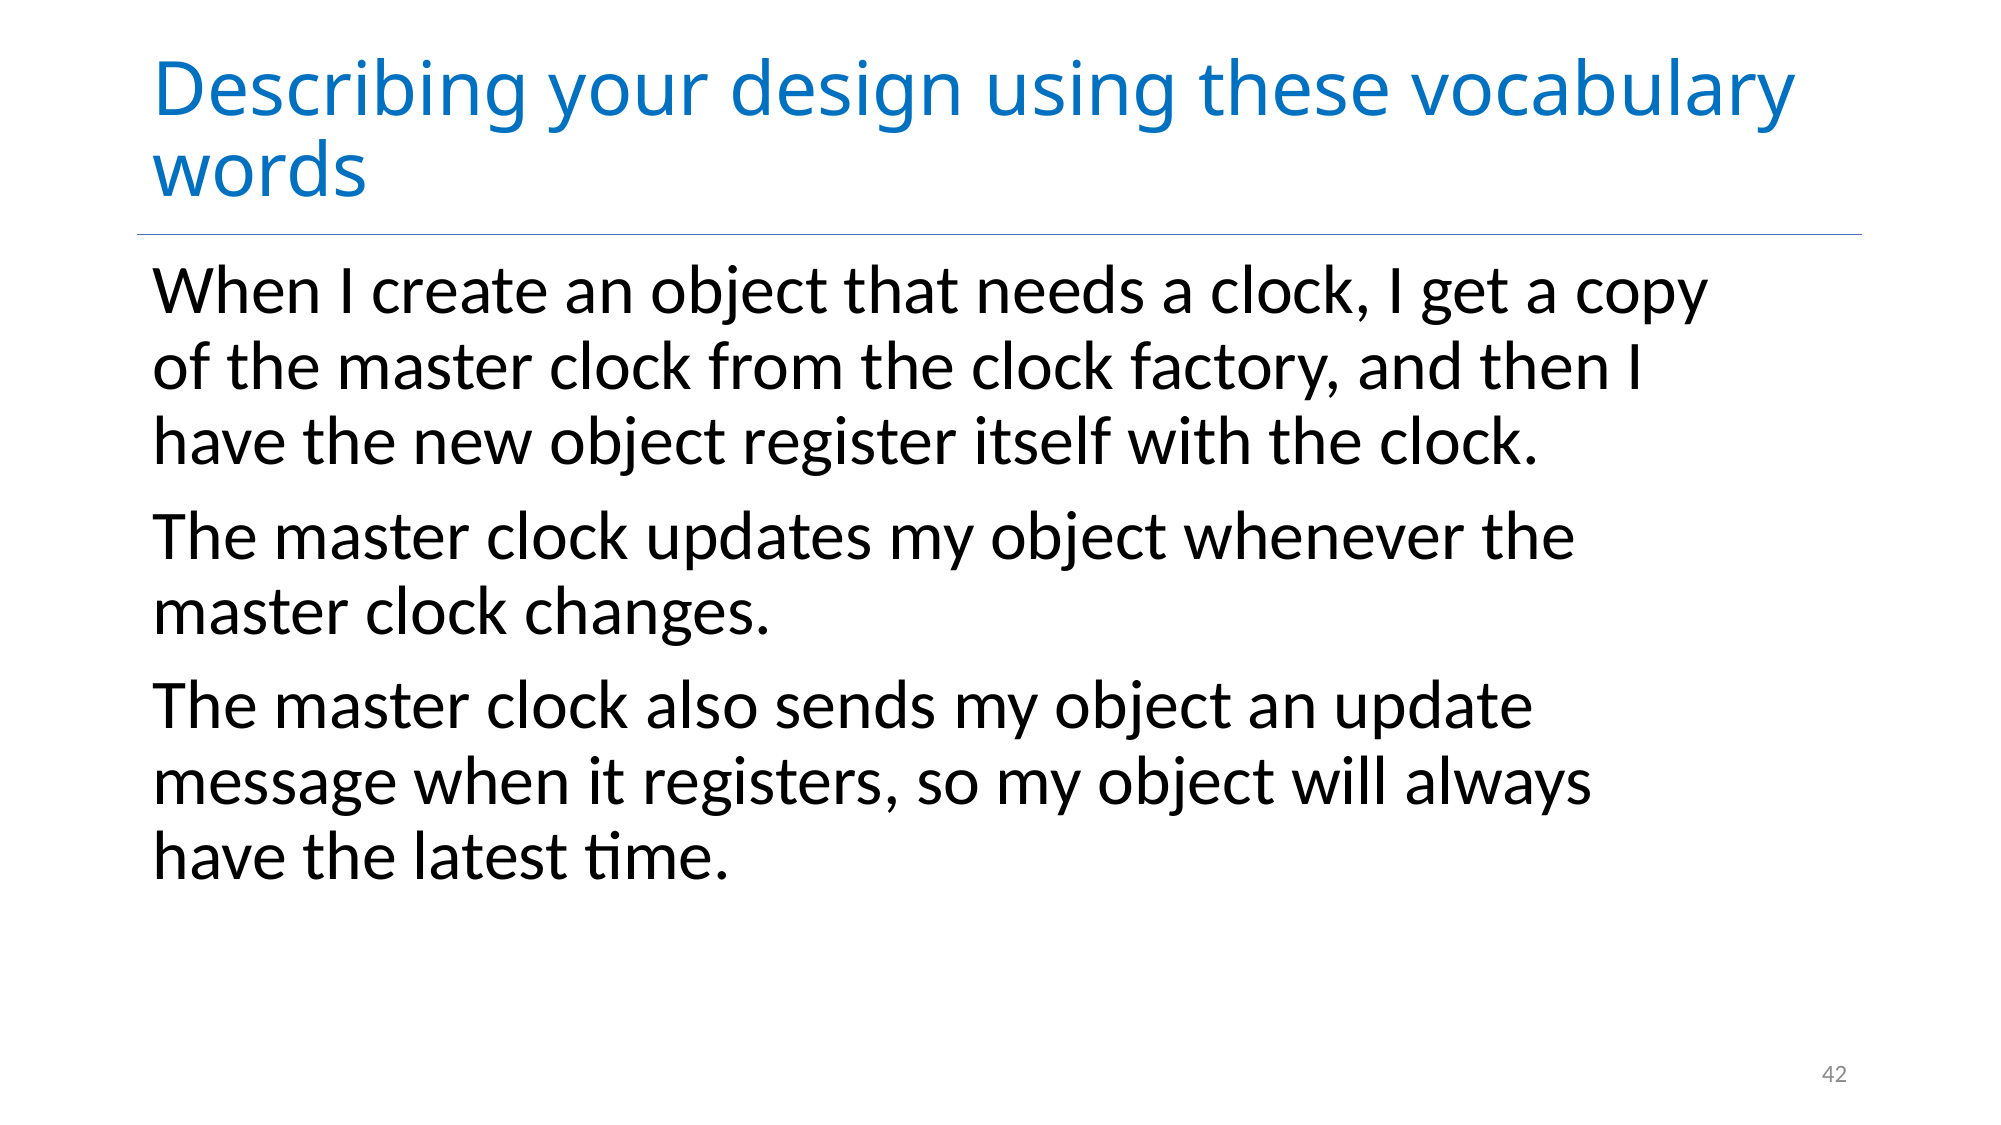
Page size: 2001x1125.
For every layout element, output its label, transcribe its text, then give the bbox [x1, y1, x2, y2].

list When I create an object that needs a clock, I get a copy of the master clock from the clock factory, and then I have the new object register itself with the clock. The master clock updates my object whenever the master clock changes. The master clock also sends my object an update message when it registers, so my object will always have the latest time. [137, 246, 1730, 960]
title Describing your design using these vocabulary words [137, 3, 1863, 221]
slide_number 42 [1412, 1042, 1863, 1103]
